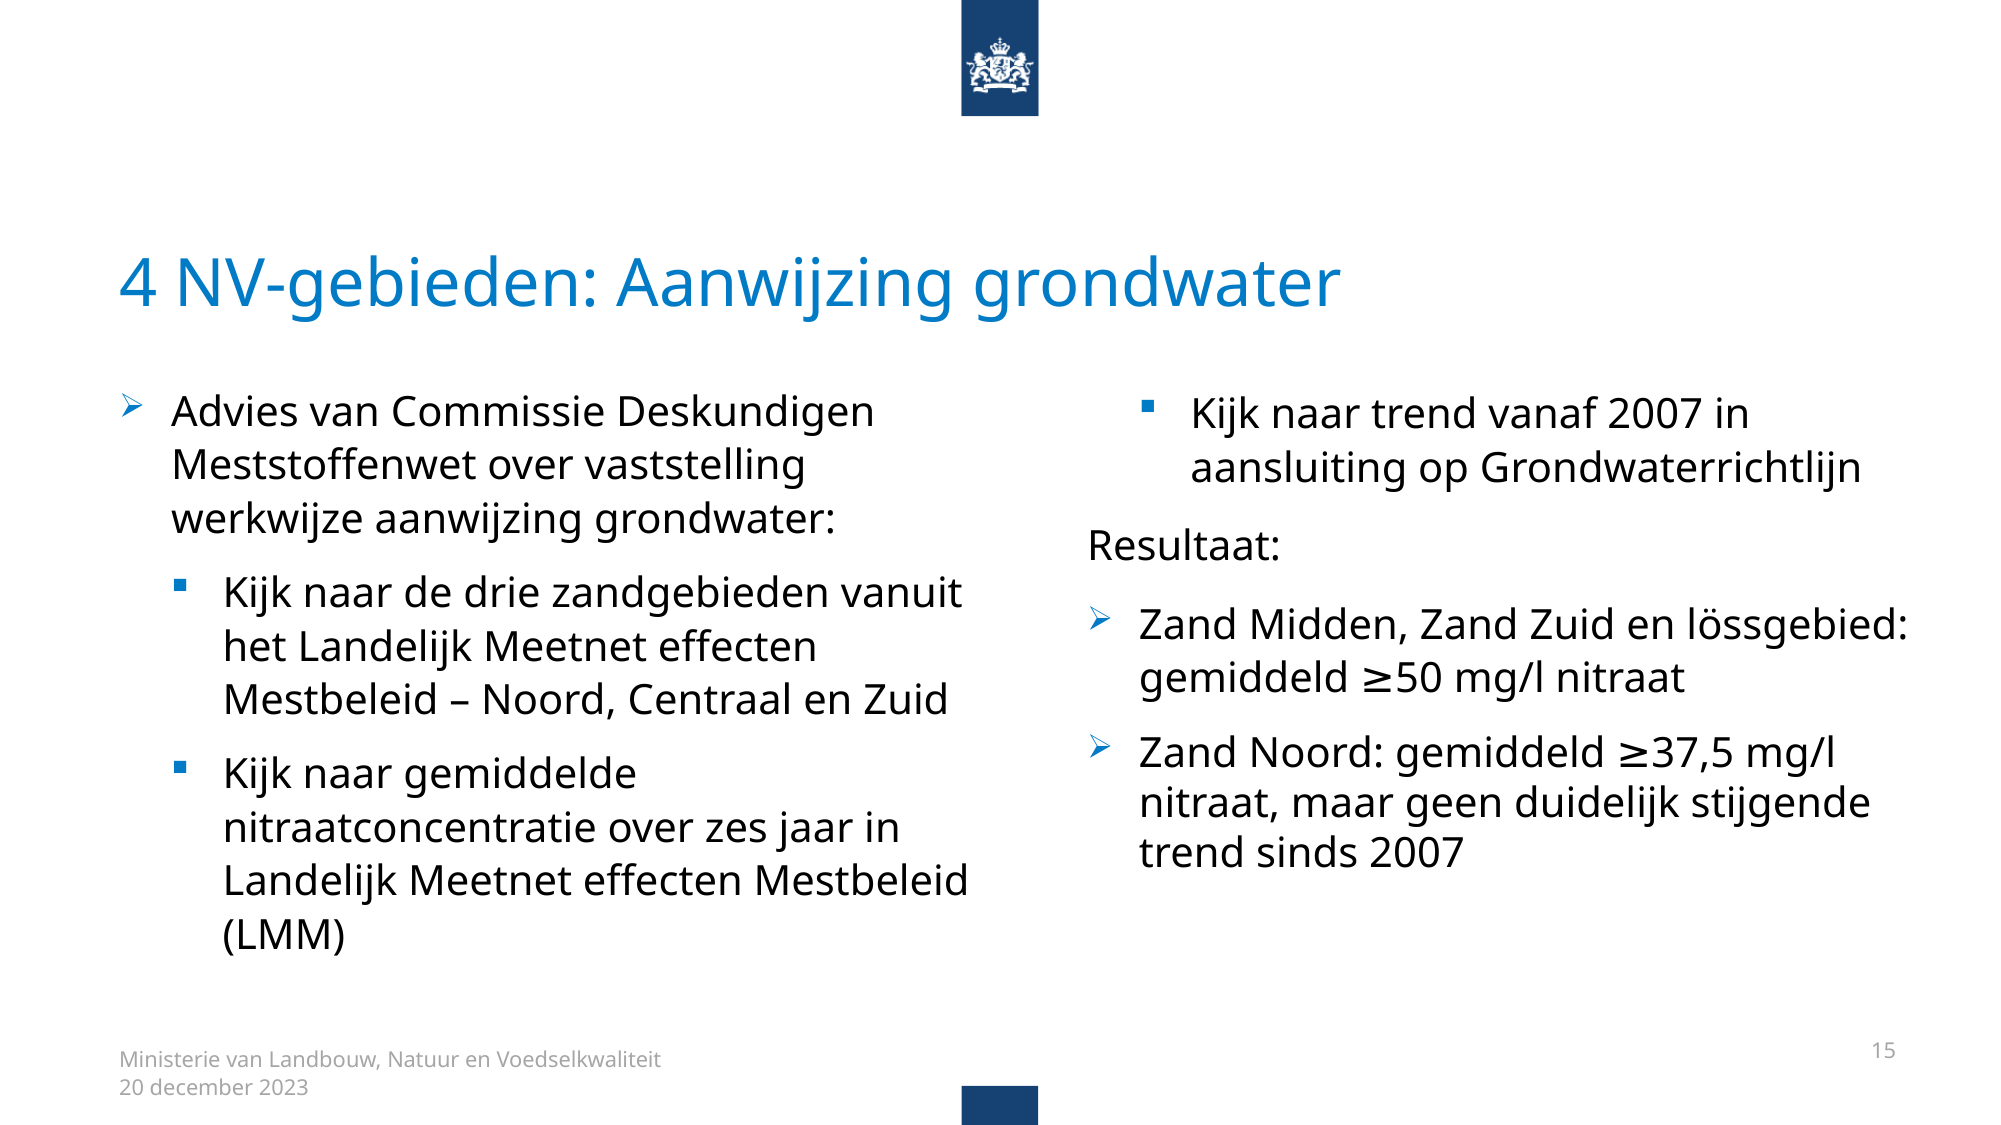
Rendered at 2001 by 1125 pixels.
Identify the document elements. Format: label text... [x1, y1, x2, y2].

text_box Kijk naar trend vanaf 2007 in aansluiting op Grondwaterrichtlijn Resultaat: Zand Midden, Zand Zuid en lössgebied: gemiddeld ≥50 mg/l nitraat Zand Noord: gemiddeld ≥37,5 mg/l nitraat, maar geen duidelijk stijgende trend sinds 2007 [1072, 375, 1968, 1023]
list Advies van Commissie Deskundigen Meststoffenwet over vaststelling werkwijze aanwijzing grondwater: Kijk naar de drie zandgebieden vanuit het Landelijk Meetnet effecten Mestbeleid – Noord, Centraal en Zuid Kijk naar gemiddelde nitraatconcentratie over zes jaar in Landelijk Meetnet effecten Mestbeleid (LMM) [104, 373, 1000, 1021]
slide_number 15 [1074, 1023, 1897, 1074]
text_box Ministerie van Landbouw, Natuur en Voedselkwaliteit [104, 1026, 925, 1079]
picture [0, 0, 2001, 175]
text_box 20 december 2023 [104, 1079, 925, 1117]
title 4 NV-gebieden: Aanwijzing grondwater [104, 172, 1897, 329]
